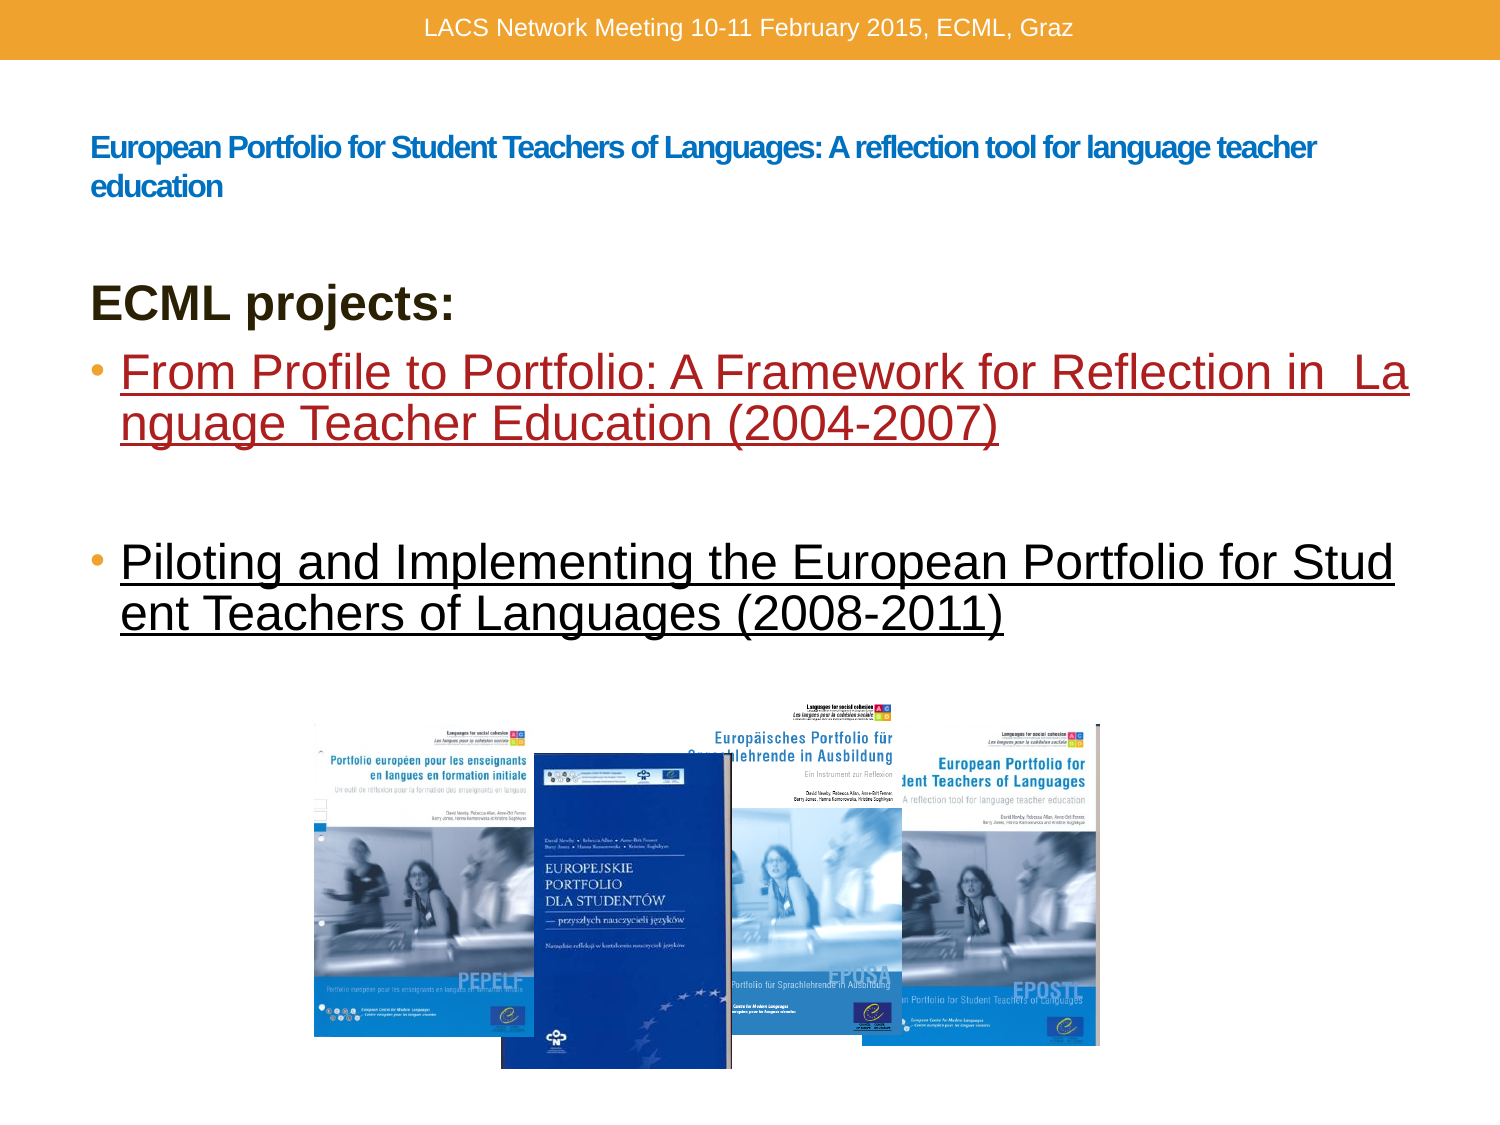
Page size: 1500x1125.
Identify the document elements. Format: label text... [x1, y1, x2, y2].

title European Portfolio for Student Teachers of Languages: A reflection tool for language teacher education [75, 87, 1425, 250]
picture [314, 697, 1101, 1069]
footer LACS Network Meeting 10-11 February 2015, ECML, Graz [399, 0, 1100, 54]
list ECML projects: From Profile to Portfolio: A Framework for Reflection in Language Teacher Education (2004-2007) Piloting and Implementing the European Portfolio for Student Teachers of Languages (2008-2011) [75, 262, 1425, 1063]
